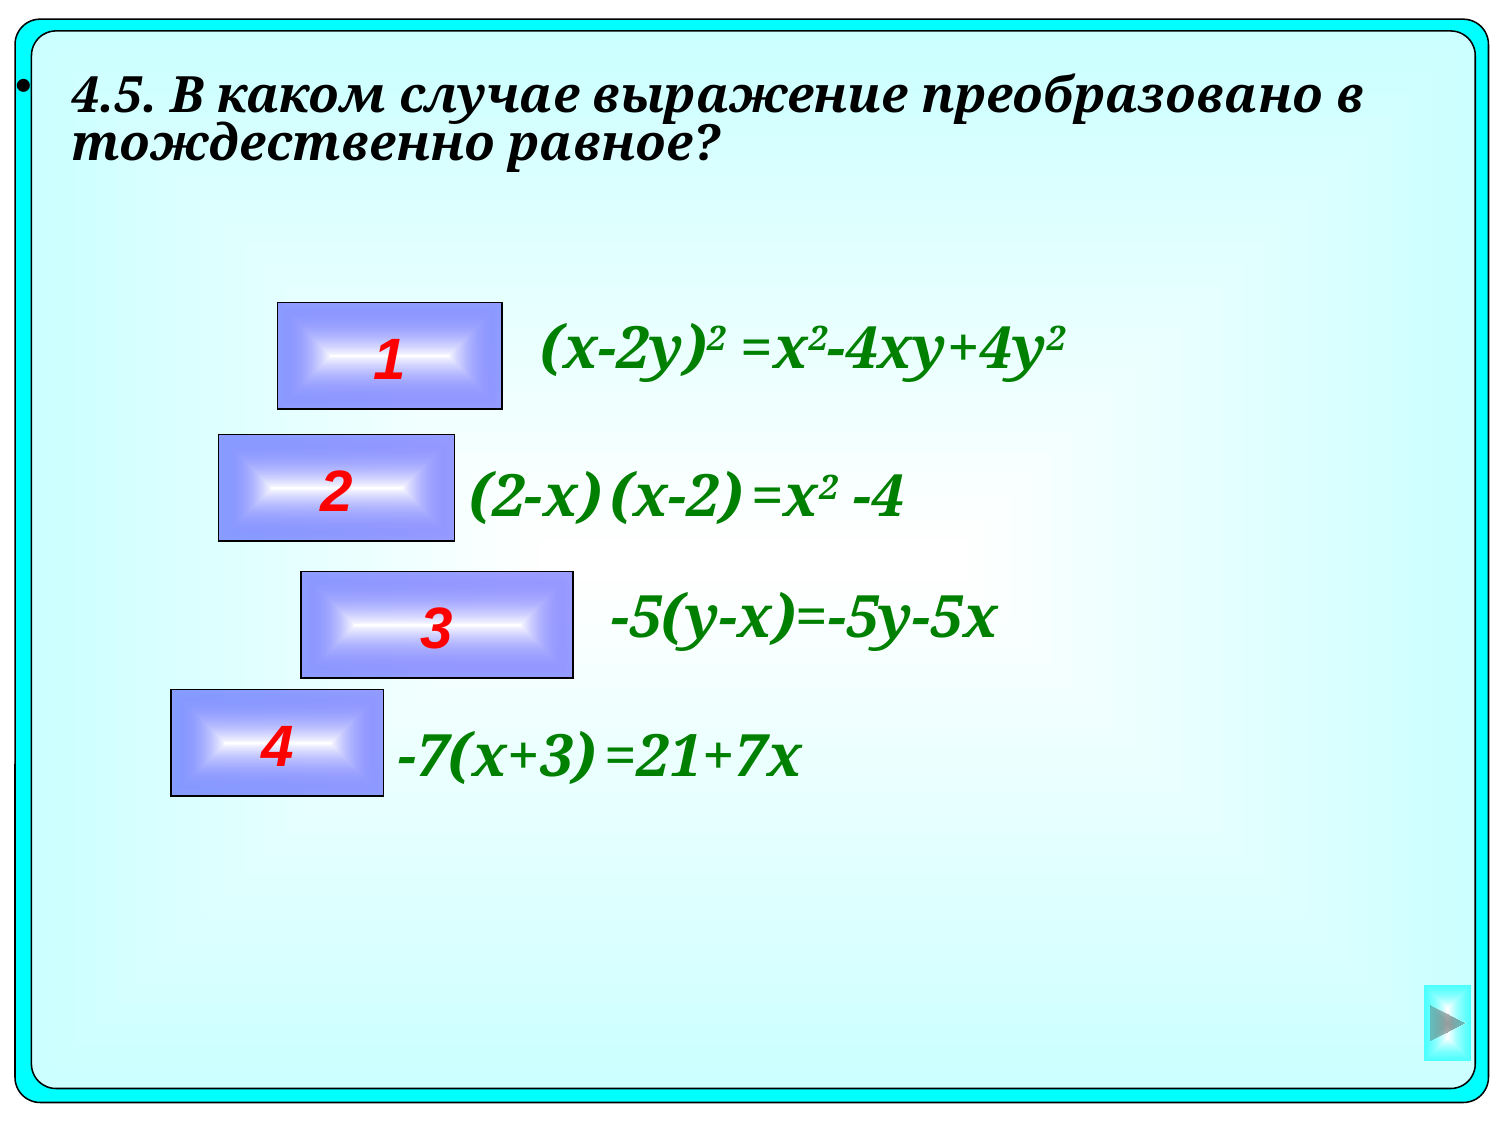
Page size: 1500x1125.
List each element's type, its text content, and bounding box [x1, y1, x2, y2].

text_box (x-2y)2 =x2-4xy+4y2 [525, 302, 1294, 388]
text_box -7(x+3) =21+7x [383, 710, 951, 796]
text_box 3 [301, 571, 573, 678]
list 4.5. В каком случае выражение преобразовано в тождественно равное? [0, 66, 1426, 209]
text_box 2 [218, 434, 455, 541]
text_box 1 [277, 302, 502, 409]
text_box [1424, 985, 1471, 1061]
text_box 4 [171, 689, 384, 796]
text_box -5(y-x)=-5y-5x [596, 571, 1188, 657]
text_box (2-x) (x-2) =x2 -4 [454, 451, 1046, 536]
